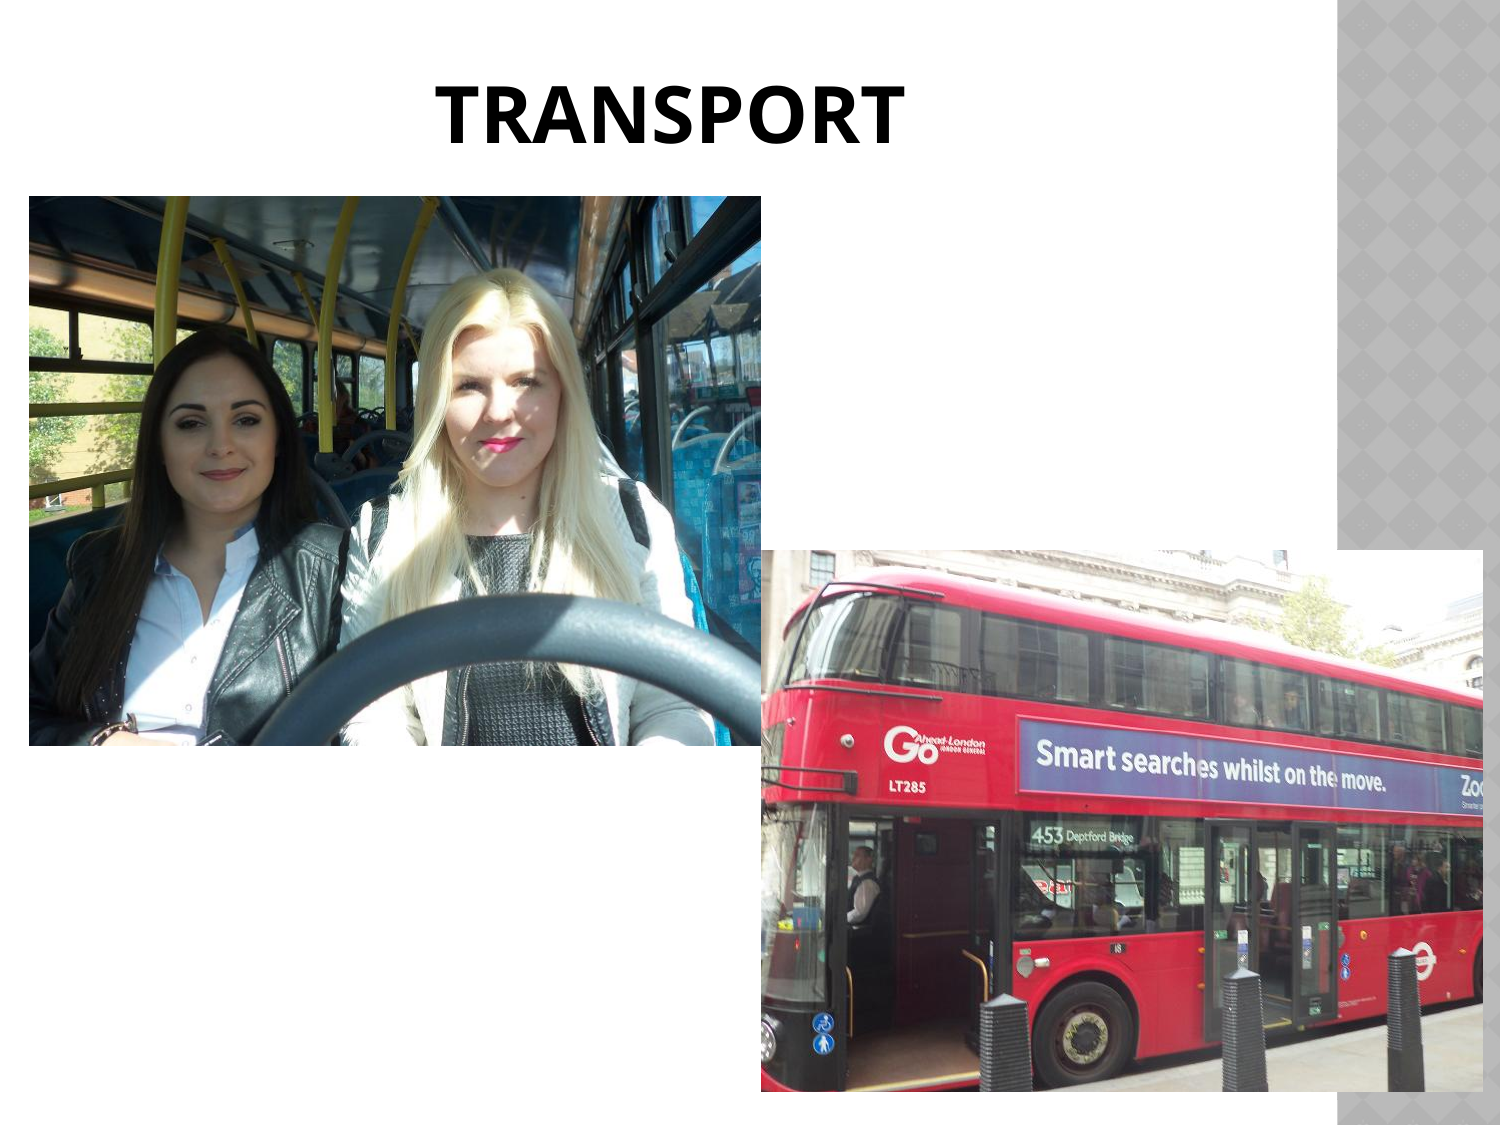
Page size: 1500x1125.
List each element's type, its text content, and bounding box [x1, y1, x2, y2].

picture [28, 195, 1483, 1093]
title TRANSPORT [76, 0, 1265, 160]
